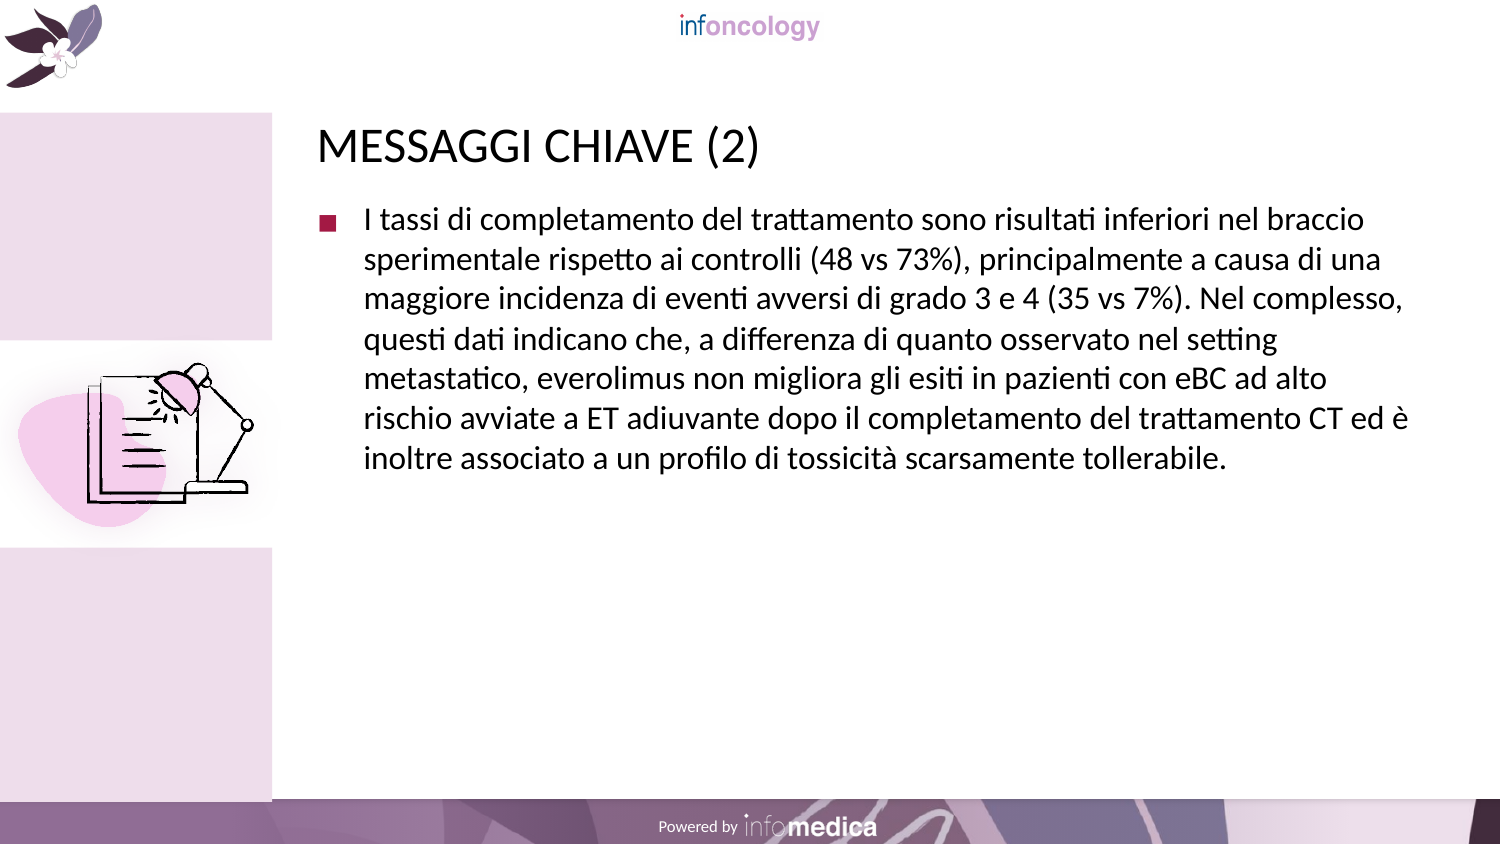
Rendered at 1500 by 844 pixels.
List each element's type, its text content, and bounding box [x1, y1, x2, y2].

picture [18, 362, 254, 527]
picture [1, 1, 107, 89]
list I tassi di completamento del trattamento sono risultati inferiori nel braccio sperimentale rispetto ai controlli (48 vs 73%), principalmente a causa di una maggiore incidenza di eventi avversi di grado 3 e 4 (35 vs 7%). Nel complesso, questi dati indicano che, a differenza di quanto osservato nel setting metastatico, everolimus non migliora gli esiti in pazienti con eBC ad alto rischio avviate a ET adiuvante dopo il completamento del trattamento CT ed è inoltre associato a un profilo di tossicità scarsamente tollerabile. [301, 189, 1432, 802]
title MESSAGGI CHIAVE (2) [301, 83, 1397, 208]
picture [676, 12, 824, 42]
picture [0, 799, 1500, 844]
